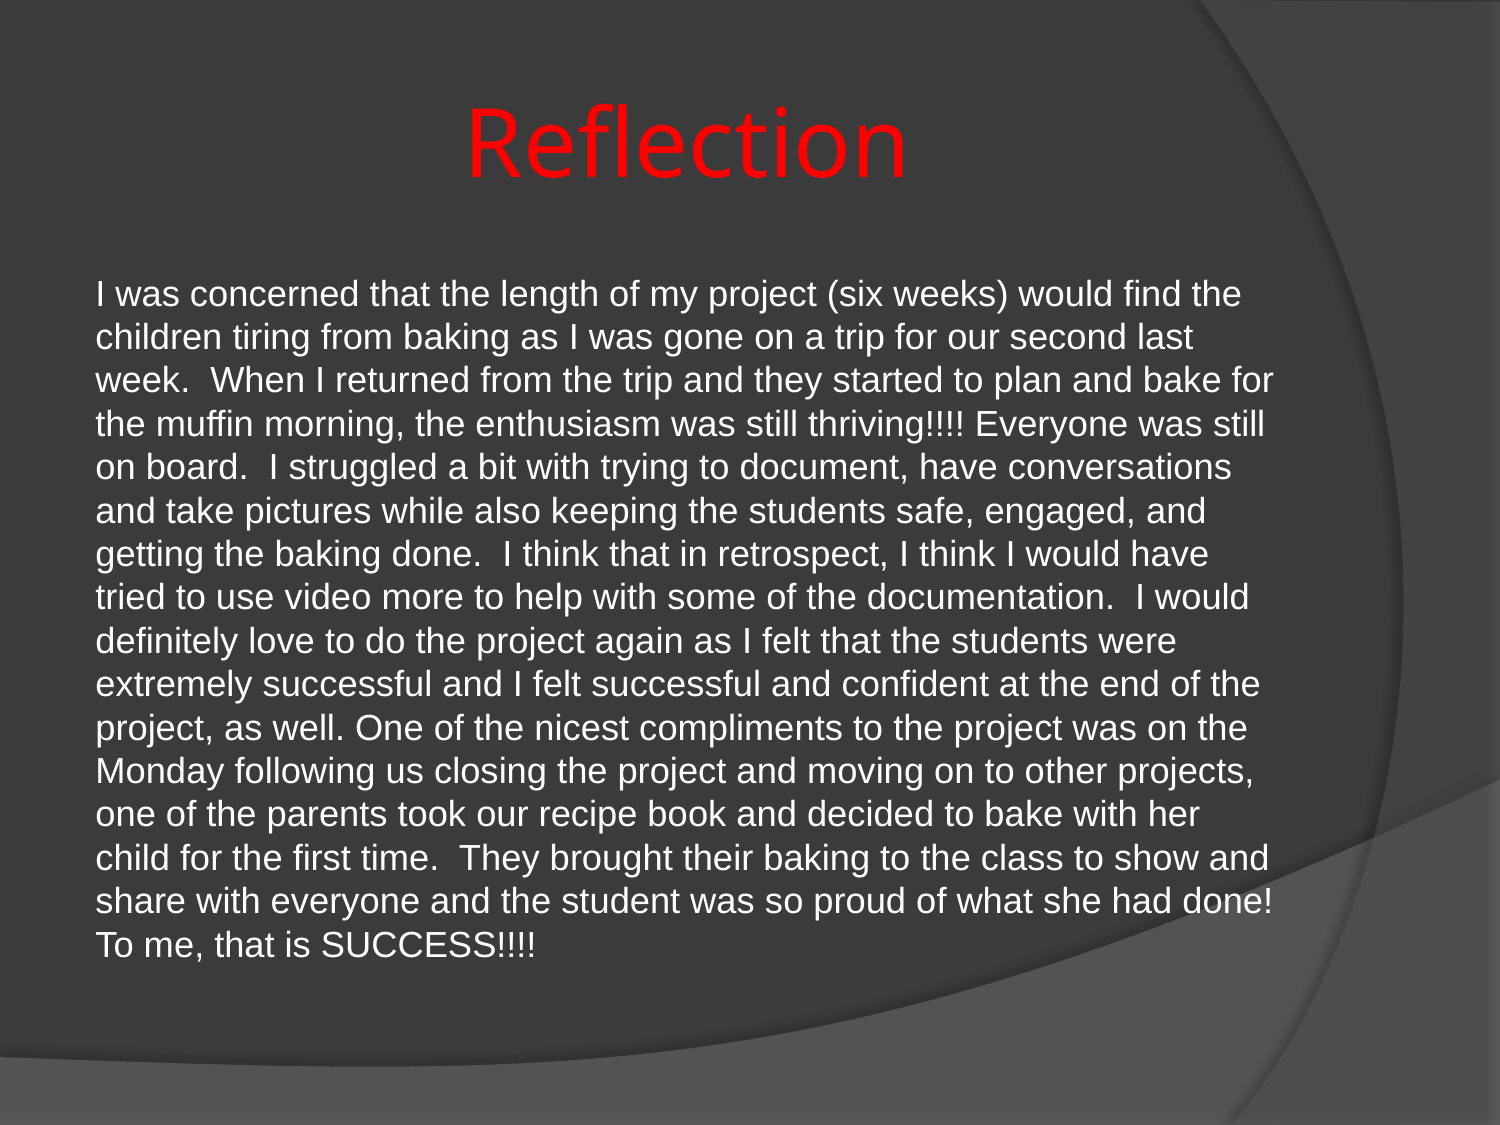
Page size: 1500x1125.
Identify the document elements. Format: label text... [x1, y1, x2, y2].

title Reflection [75, 45, 1300, 233]
list I was concerned that the length of my project (six weeks) would find the children tiring from baking as I was gone on a trip for our second last week. When I returned from the trip and they started to plan and bake for the muffin morning, the enthusiasm was still thriving!!!! Everyone was still on board. I struggled a bit with trying to document, have conversations and take pictures while also keeping the students safe, engaged, and getting the baking done. I think that in retrospect, I think I would have tried to use video more to help with some of the documentation. I would definitely love to do the project again as I felt that the students were extremely successful and I felt successful and confident at the end of the project, as well. One of the nicest compliments to the project was on the Monday following us closing the project and moving on to other projects, one of the parents took our recipe book and decided to bake with her child for the first time. They brought their baking to the class to show and share with everyone and the student was so proud of what she had done! To me, that is SUCCESS!!!! [75, 262, 1300, 1005]
